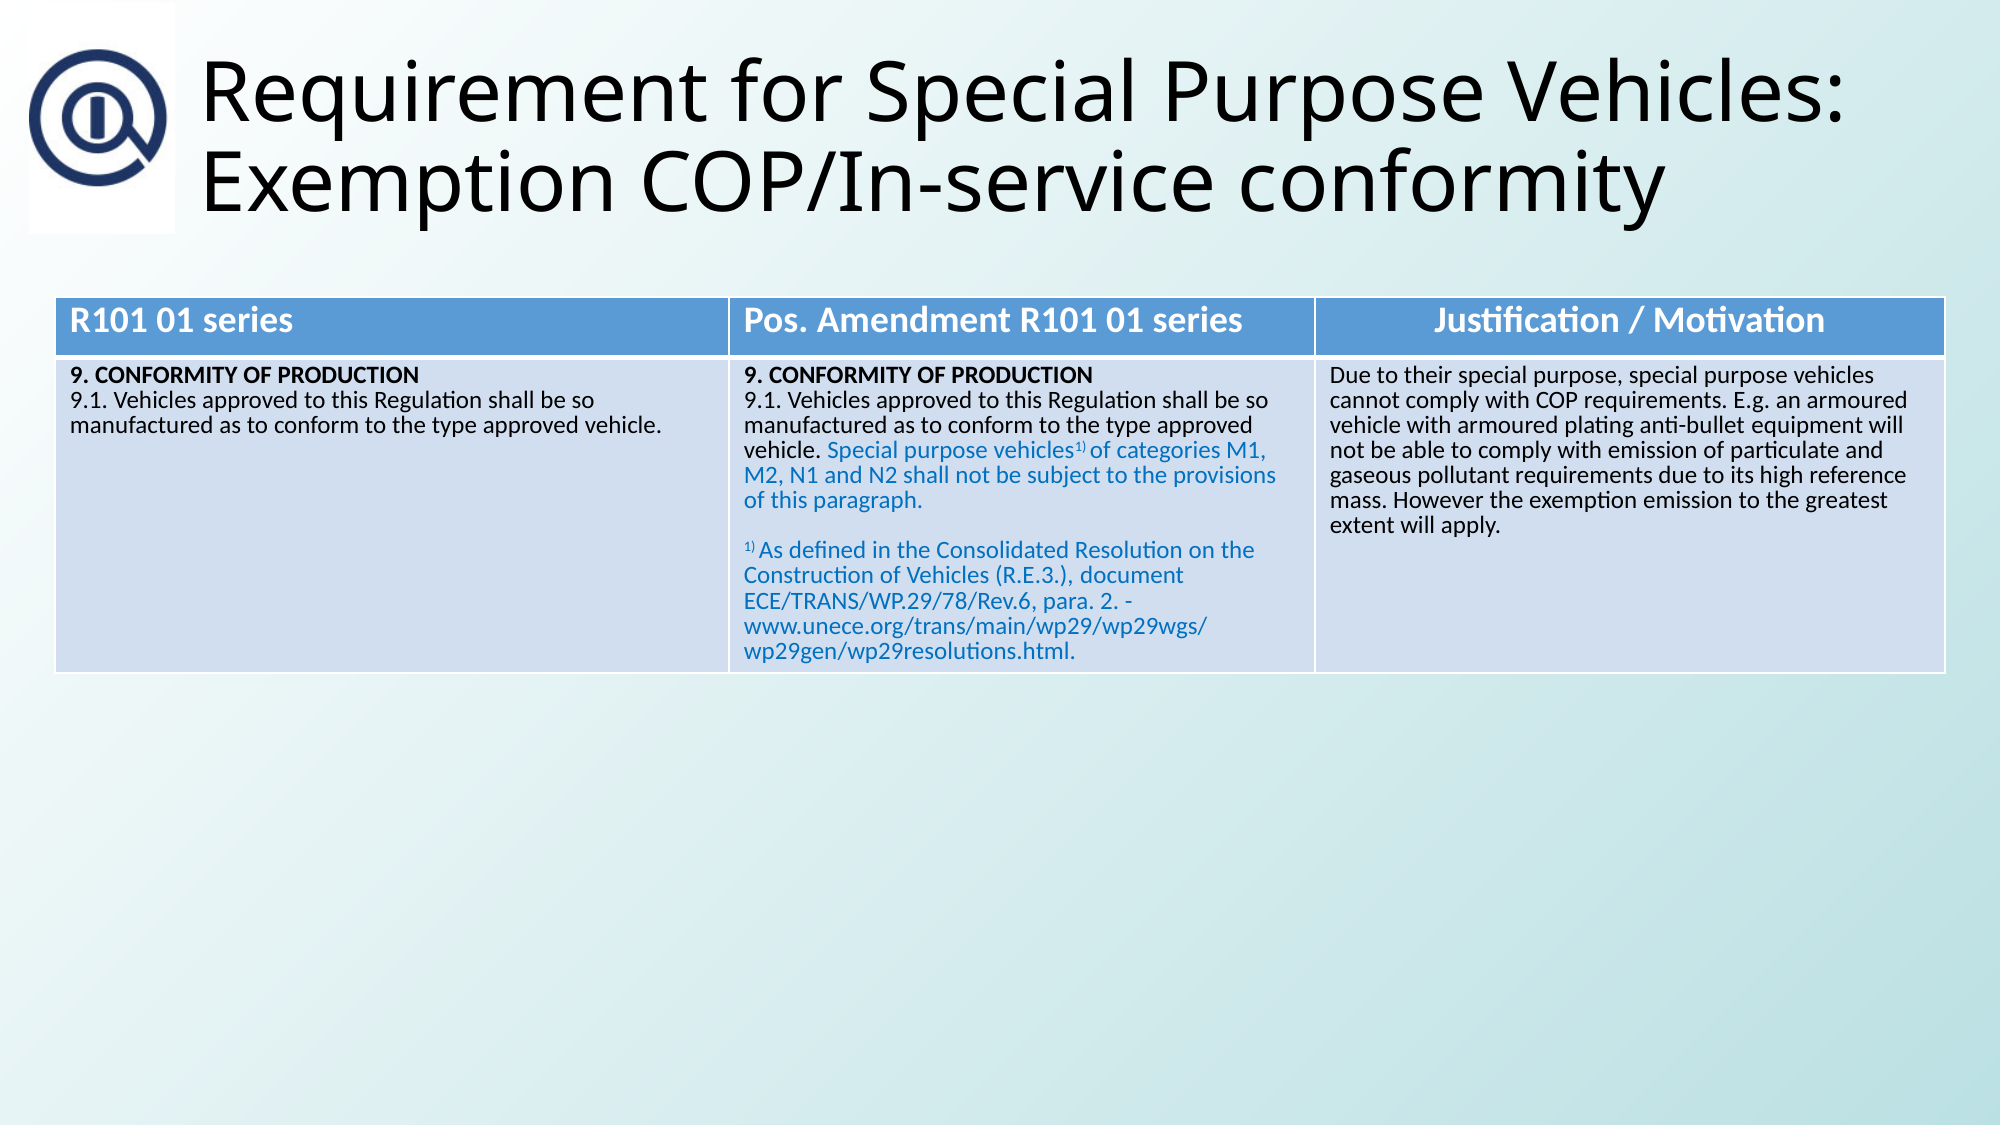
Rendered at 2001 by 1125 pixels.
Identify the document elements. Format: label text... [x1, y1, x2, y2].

picture [29, 3, 175, 234]
table_header R101 01 series [56, 298, 728, 355]
table_header Pos. Amendment R101 01 series [730, 298, 1314, 355]
text_box Requirement for Special Purpose Vehicles: Exemption COP/In-service conformity [184, 30, 1910, 249]
table_cell Due to their special purpose, special purpose vehicles cannot comply with COP requirements. E.g. an armoured vehicle with armoured plating anti-bullet equipment will not be able to comply with emission of particulate and gaseous pollutant requirements due to its high reference mass. However the exemption emission to the greatest extent will apply. [1316, 360, 1944, 672]
table_header Justification / Motivation [1316, 298, 1944, 355]
table_cell 9. CONFORMITY OF PRODUCTION 9.1. Vehicles approved to this Regulation shall be so manufactured as to conform to the type approved vehicle. Special purpose vehicles1) of categories M1, M2, N1 and N2 shall not be subject to the provisions of this paragraph. 1) As defined in the Consolidated Resolution on the Construction of Vehicles (R.E.3.), document ECE/TRANS/WP.29/78/Rev.6, para. 2. - www.unece.org/trans/main/wp29/wp29wgs/wp29gen/wp29resolutions.html. [730, 360, 1314, 672]
table_cell 9. CONFORMITY OF PRODUCTION 9.1. Vehicles approved to this Regulation shall be so manufactured as to conform to the type approved vehicle. [56, 360, 728, 672]
